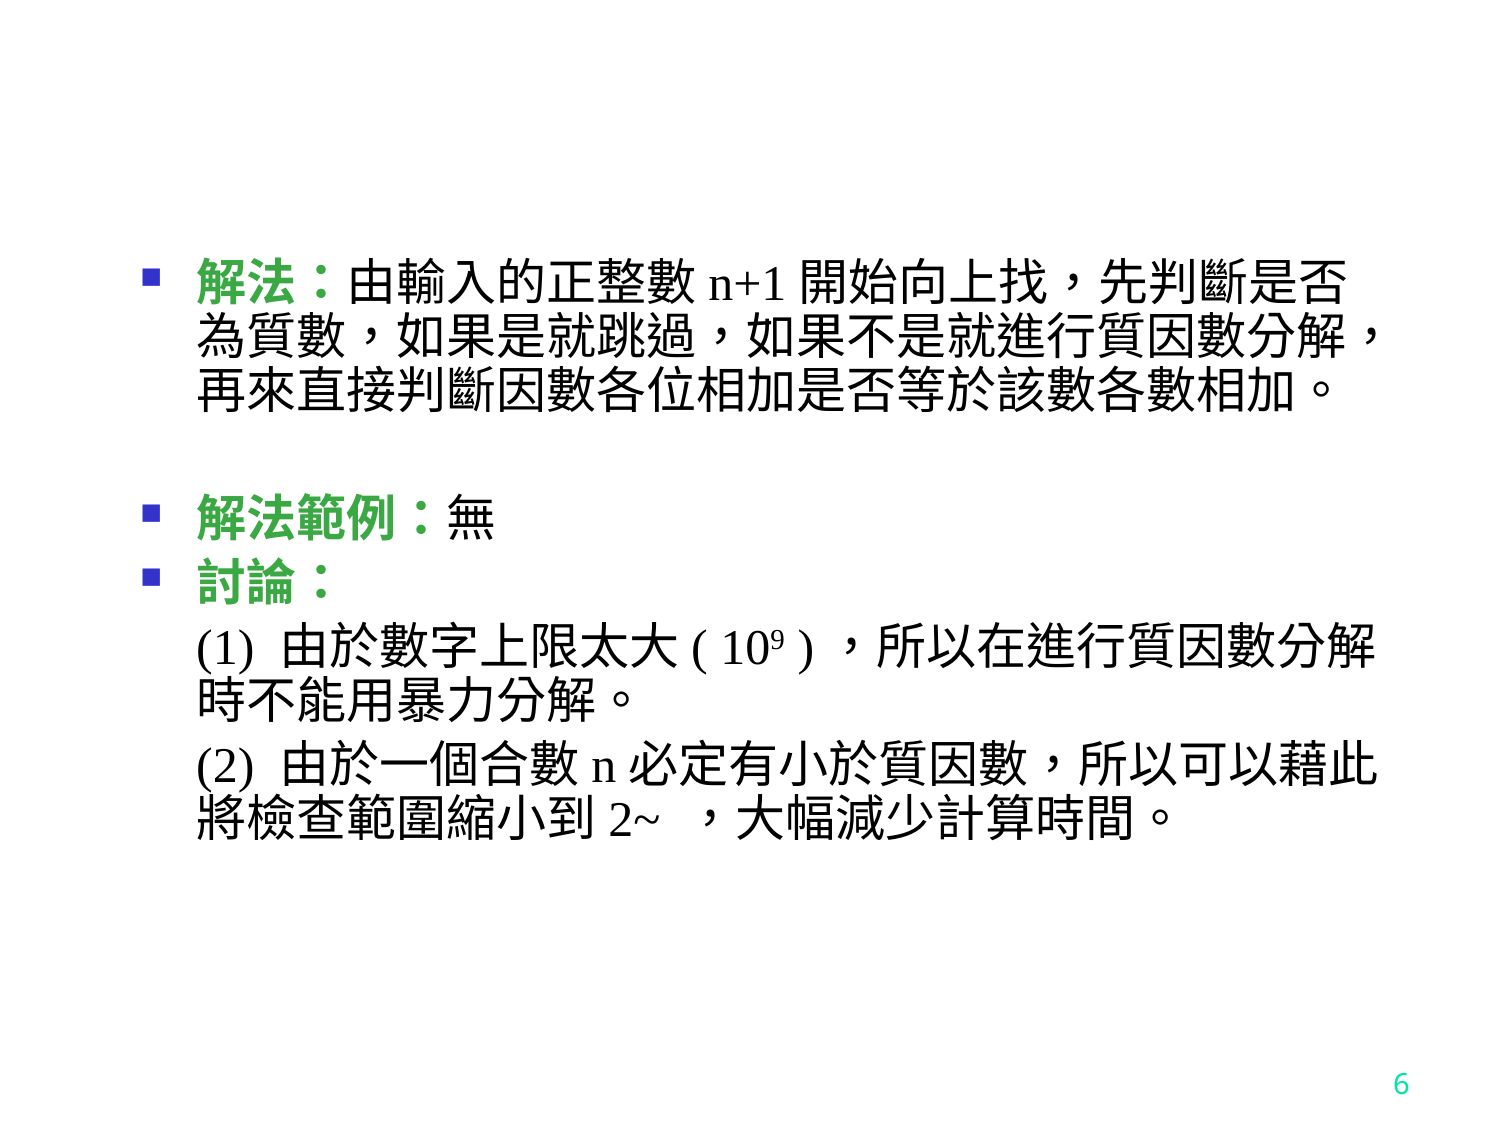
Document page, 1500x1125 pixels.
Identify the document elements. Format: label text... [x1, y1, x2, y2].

slide_number 6 [1112, 1037, 1426, 1113]
